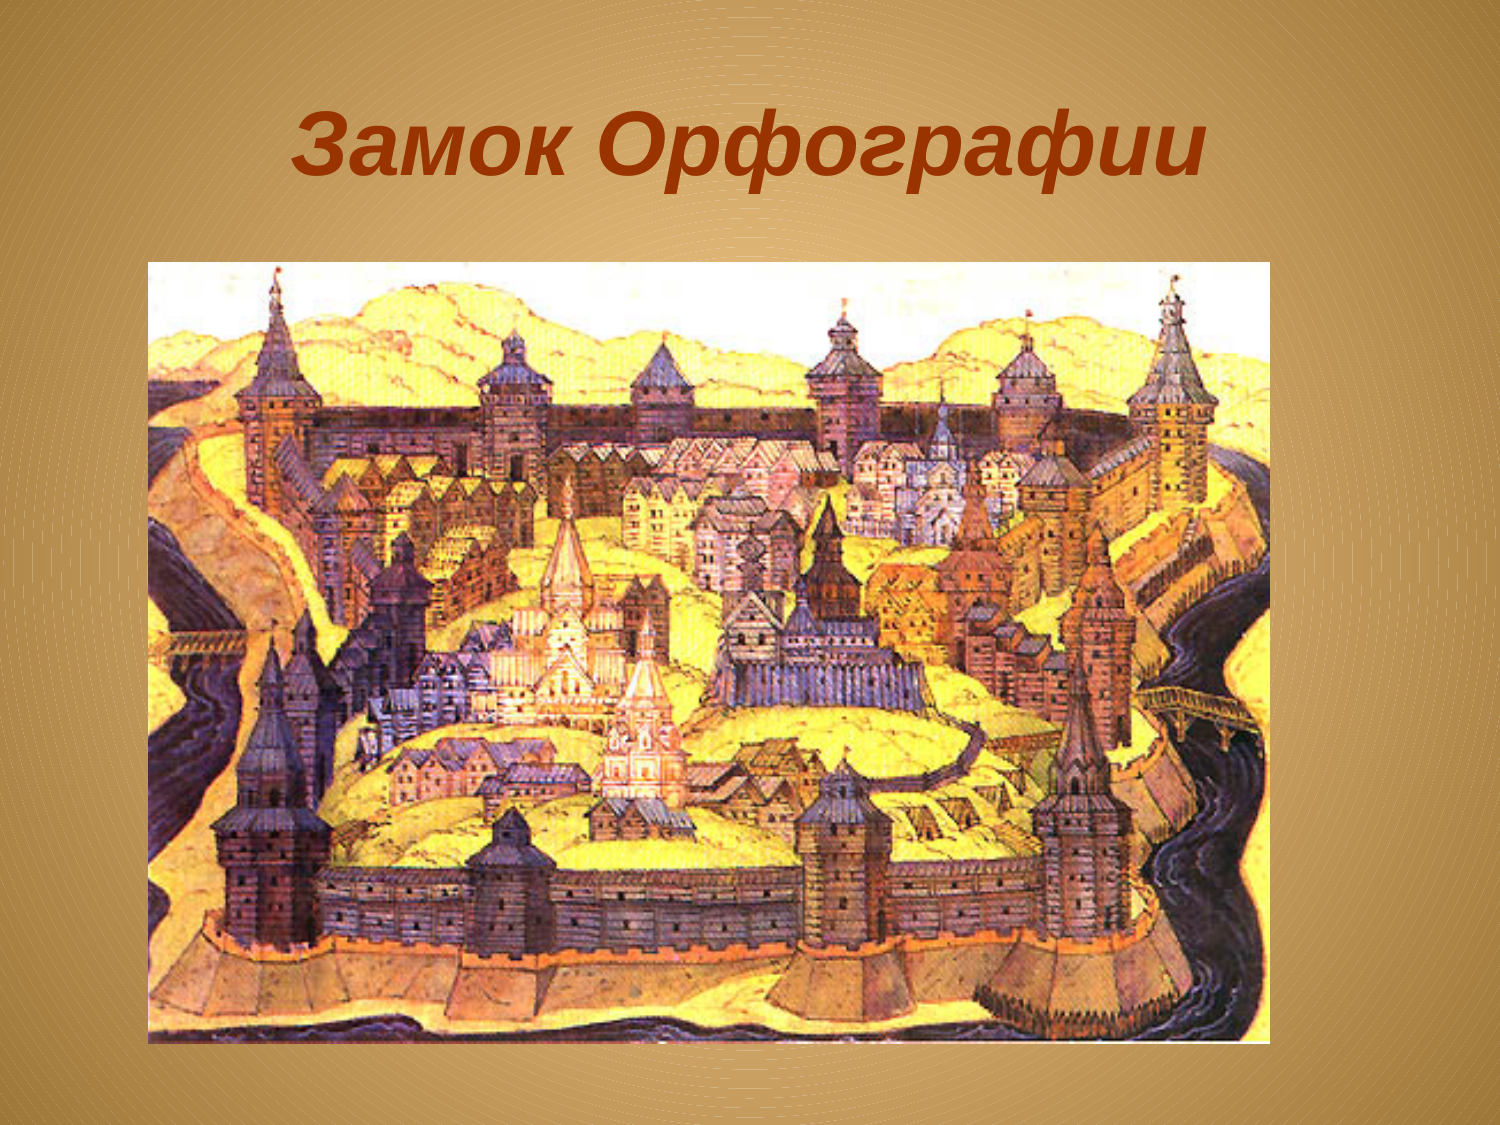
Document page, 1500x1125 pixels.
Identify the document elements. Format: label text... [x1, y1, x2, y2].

title Замок Орфографии [74, 44, 1426, 233]
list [148, 262, 1270, 1044]
